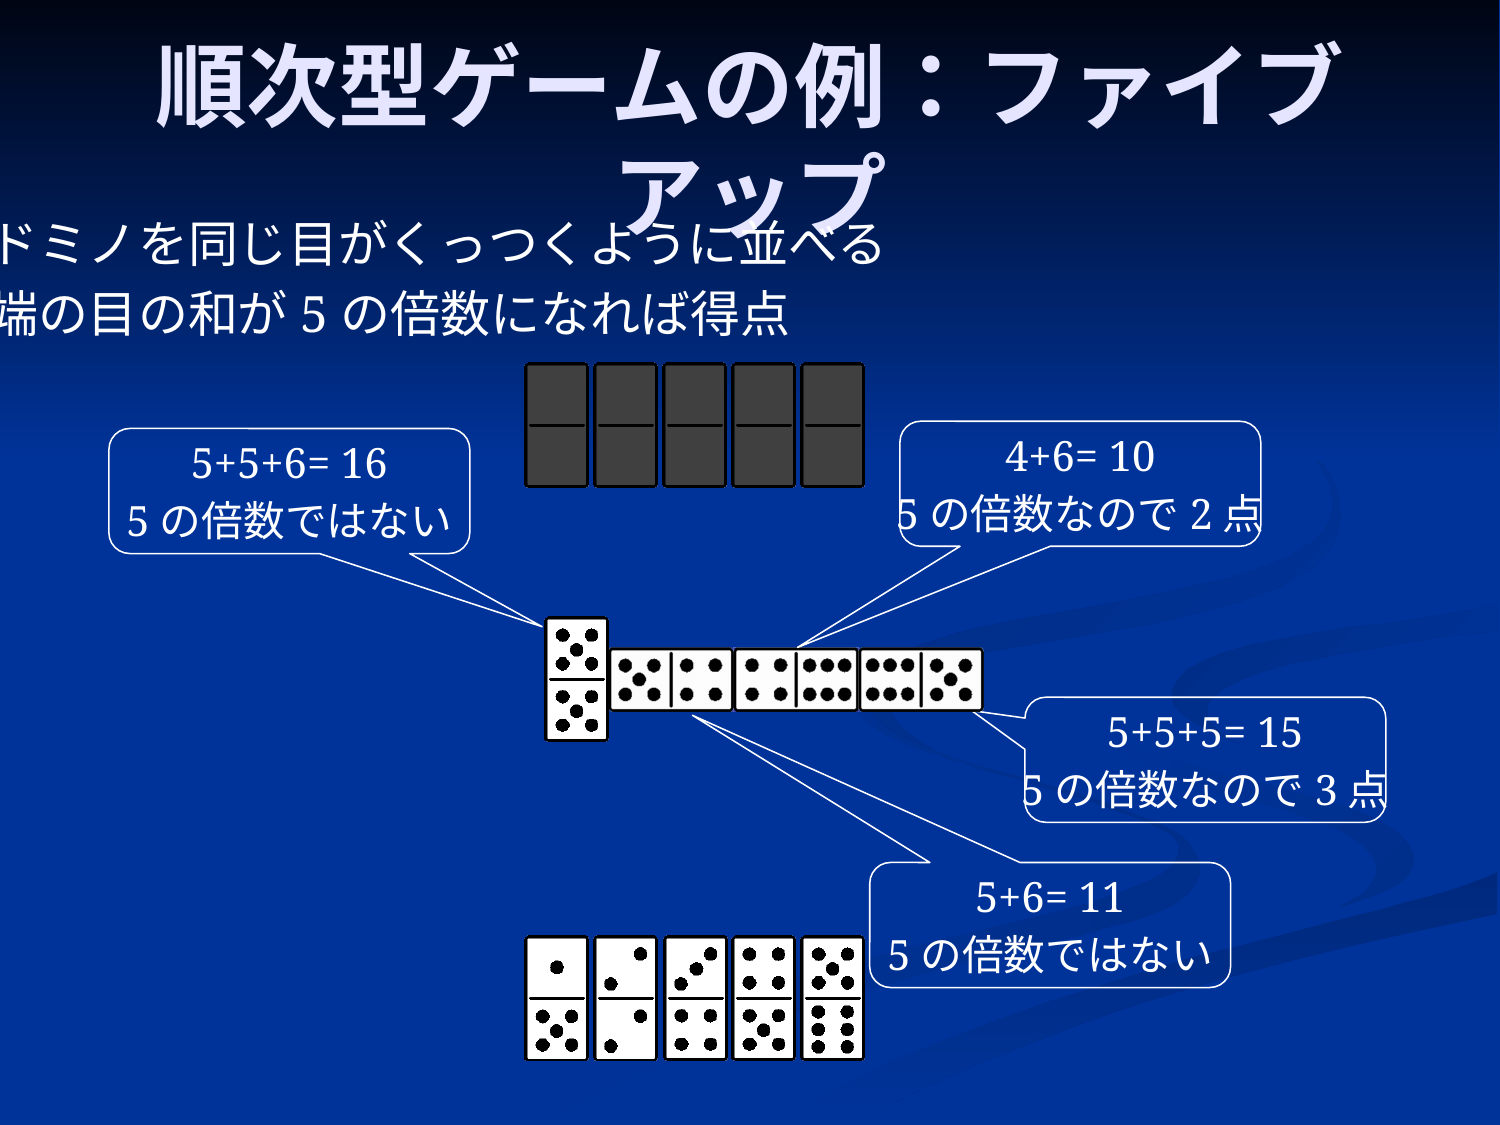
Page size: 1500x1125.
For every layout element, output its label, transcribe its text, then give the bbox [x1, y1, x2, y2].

text_box 5+6= 11 5の倍数ではない [703, 720, 1231, 988]
picture [593, 935, 658, 1061]
title 順次型ゲームの例：ファイブアップ [75, 45, 1425, 233]
text_box 5+5+5= 15 5の倍数なので3点 [973, 697, 1386, 823]
picture [800, 362, 865, 488]
picture [662, 362, 727, 488]
picture [800, 935, 865, 1061]
text_box 4+6= 10 5の倍数なので2点 [828, 421, 1261, 636]
picture [731, 362, 796, 488]
text_box 5+5+6= 16 5の倍数ではない [108, 428, 543, 627]
picture [544, 616, 858, 743]
picture [524, 935, 589, 1061]
picture [859, 616, 984, 742]
picture [663, 935, 728, 1061]
picture [524, 362, 589, 488]
picture [593, 362, 658, 488]
text_box ドミノを同じ目がくっつくように並べる 端の目の和が5の倍数になれば得点 [0, 205, 903, 351]
picture [731, 935, 796, 1061]
